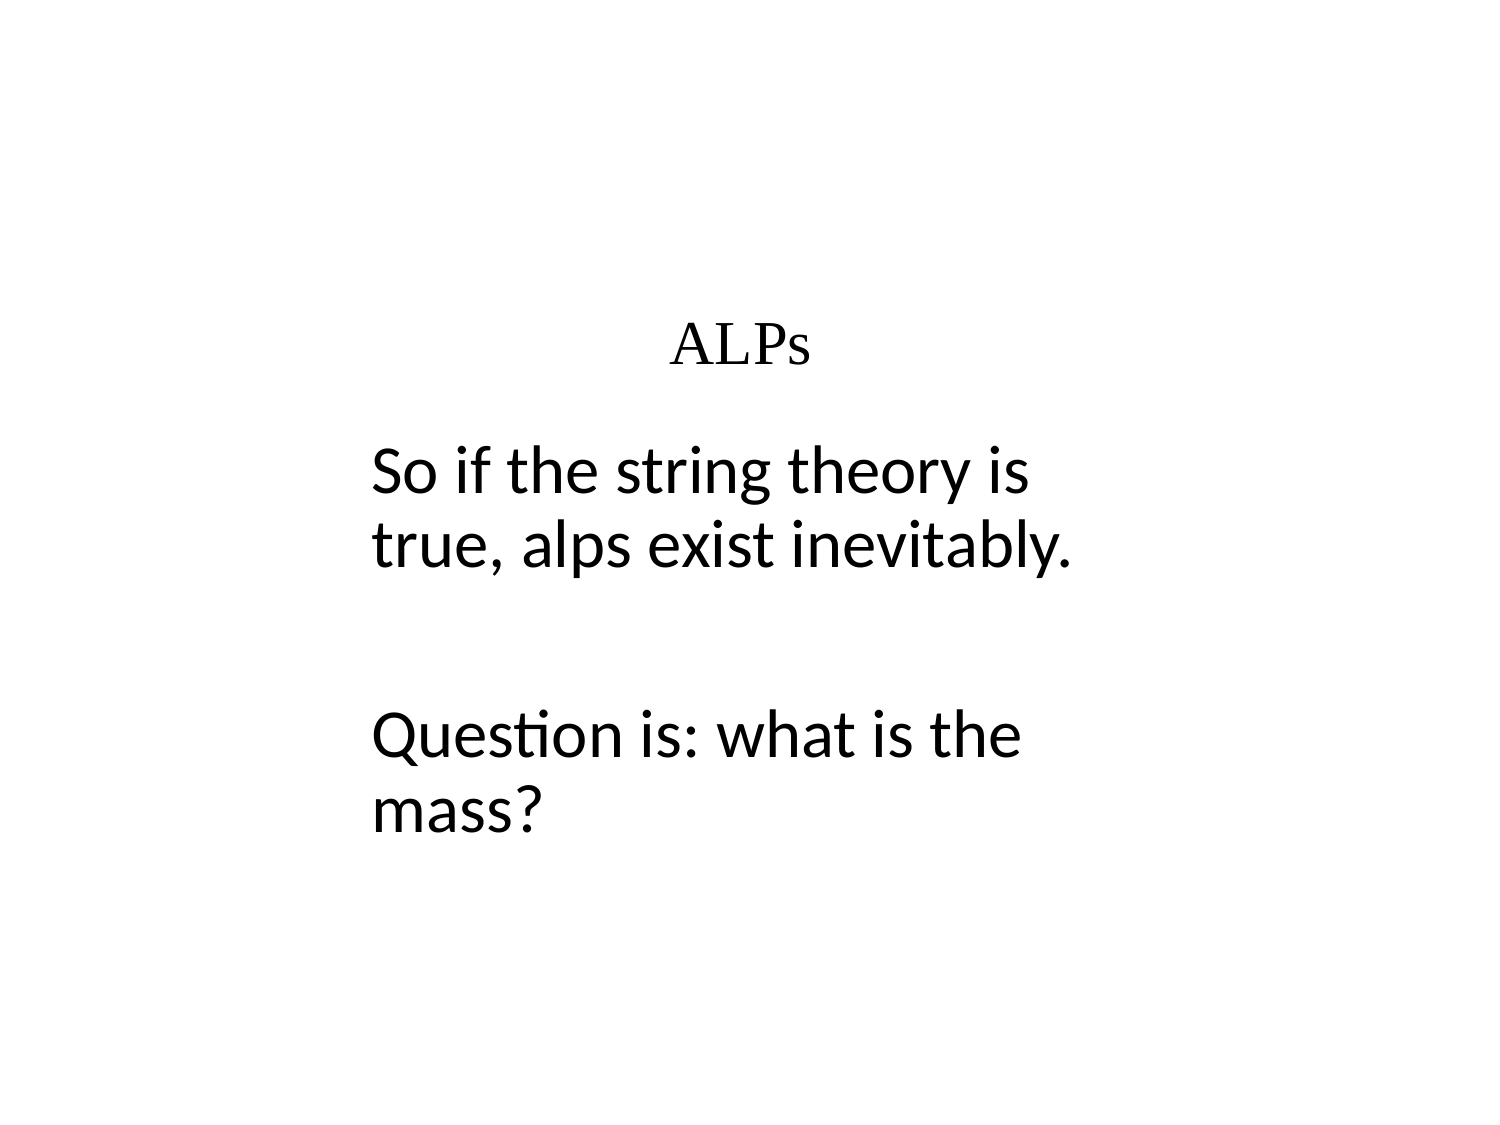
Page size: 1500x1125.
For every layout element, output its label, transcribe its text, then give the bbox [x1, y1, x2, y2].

subtitle So if the string theory is true, alps exist inevitably. Question is: what is the mass? [356, 426, 1144, 805]
title ALPs [262, 213, 1220, 535]
